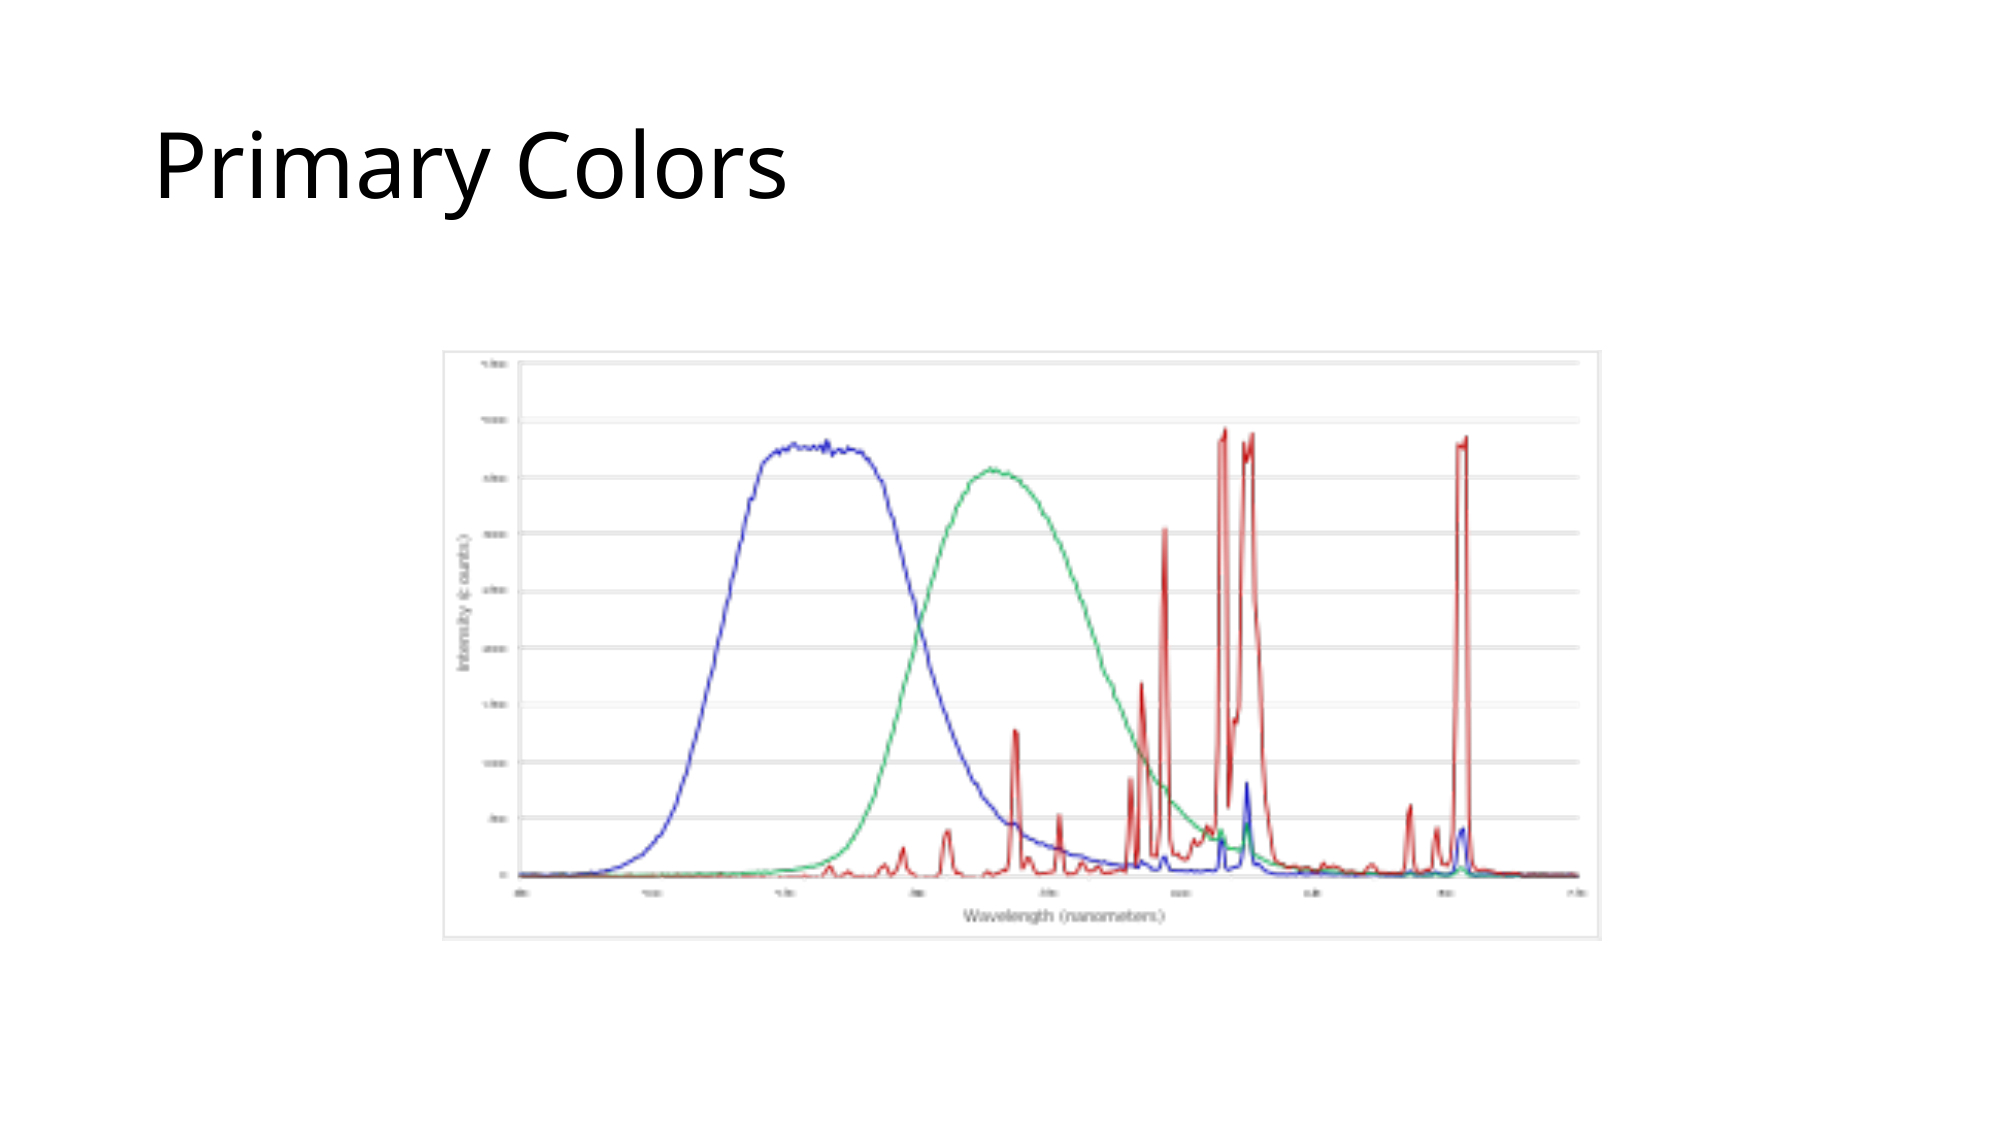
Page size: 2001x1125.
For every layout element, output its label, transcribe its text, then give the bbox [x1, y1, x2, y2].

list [442, 350, 1602, 941]
title Primary Colors [137, 59, 1863, 278]
